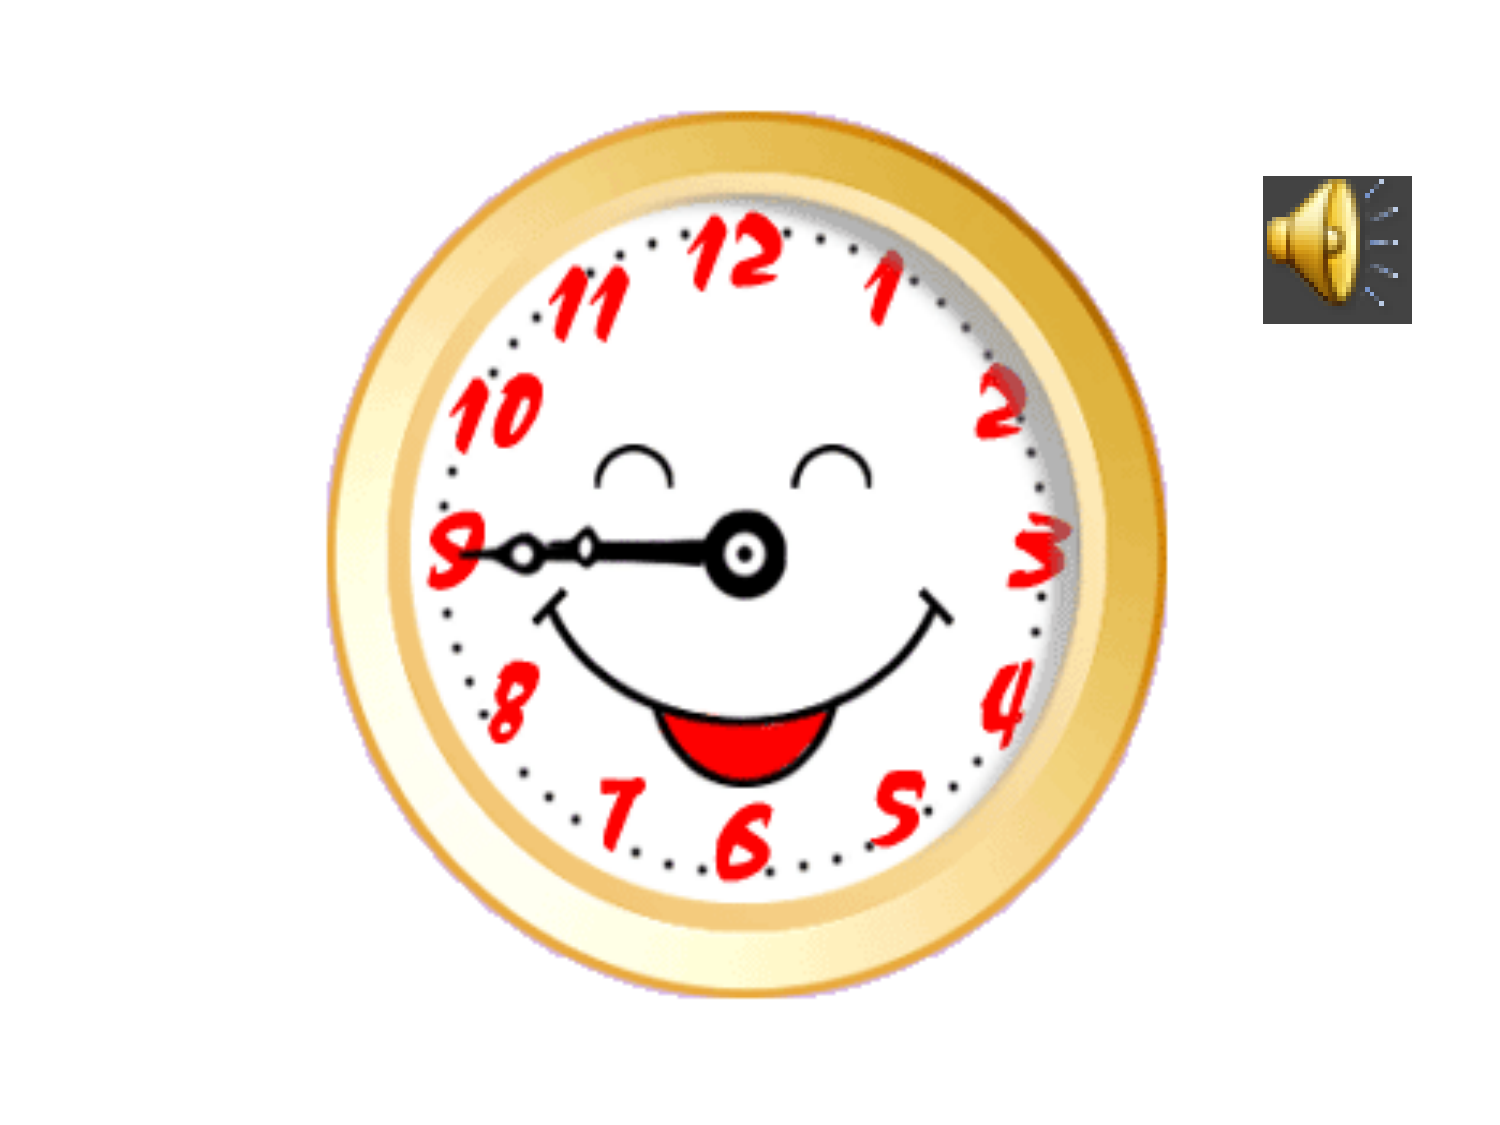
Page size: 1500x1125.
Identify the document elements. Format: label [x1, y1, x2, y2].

picture [312, 99, 1184, 1013]
picture [1262, 174, 1413, 326]
